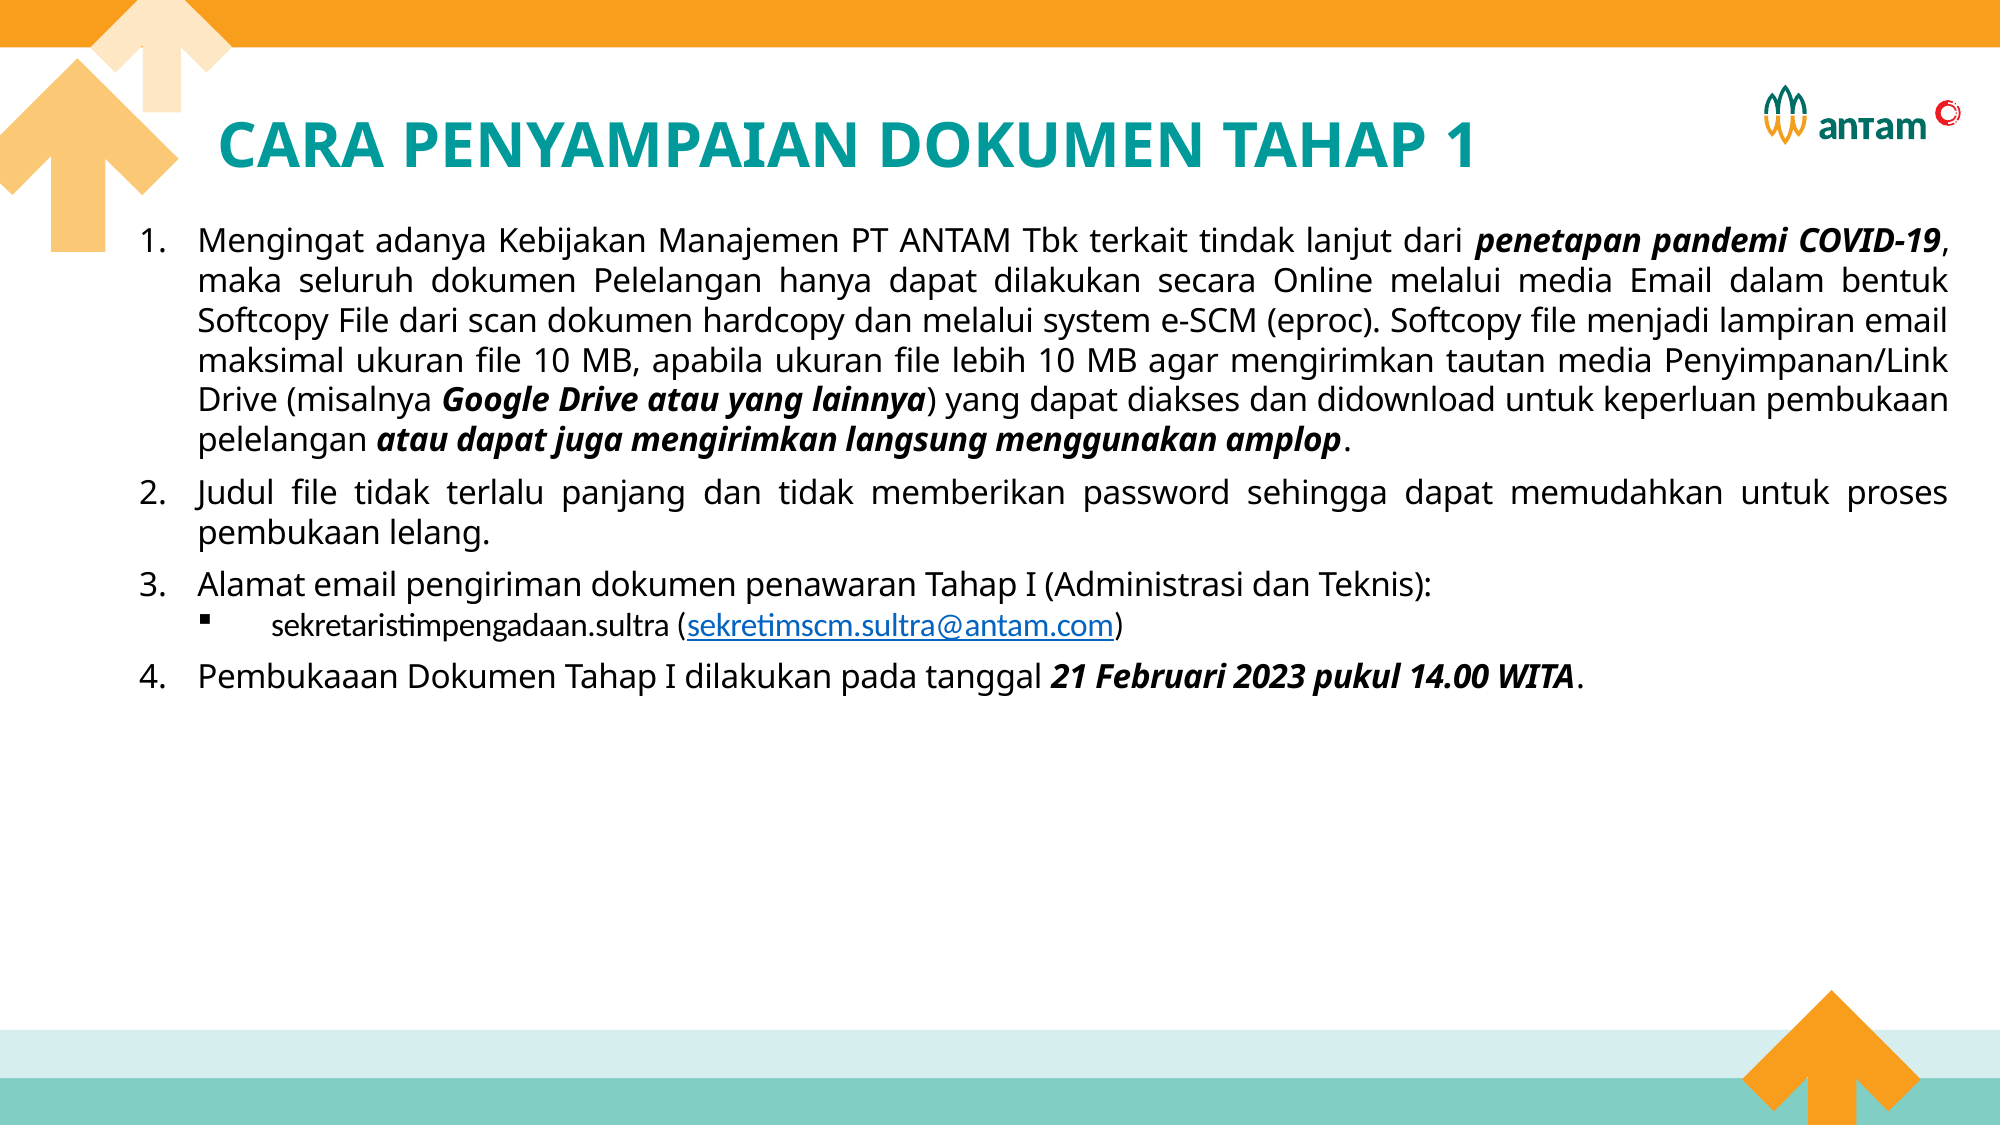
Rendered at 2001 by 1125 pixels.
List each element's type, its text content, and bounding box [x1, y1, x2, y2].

title CARA PENYAMPAIAN DOKUMEN TAHAP 1 [202, 88, 1737, 206]
text_box Mengingat adanya Kebijakan Manajemen PT ANTAM Tbk terkait tindak lanjut dari penetapan pandemi COVID-19, maka seluruh dokumen Pelelangan hanya dapat dilakukan secara Online melalui media Email dalam bentuk Softcopy File dari scan dokumen hardcopy dan melalui system e-SCM (eproc). Softcopy file menjadi lampiran email maksimal ukuran file 10 MB, apabila ukuran file lebih 10 MB agar mengirimkan tautan media Penyimpanan/Link Drive (misalnya Google Drive atau yang lainnya) yang dapat diakses dan didownload untuk keperluan pembukaan pelelangan atau dapat juga mengirimkan langsung menggunakan amplop. Judul file tidak terlalu panjang dan tidak memberikan password sehingga dapat memudahkan untuk proses pembukaan lelang. Alamat email pengiriman dokumen penawaran Tahap I (Administrasi dan Teknis): sekretaristimpengadaan.sultra (sekretimscm.sultra@antam.com) Pembukaaan Dokumen Tahap I dilakukan pada tanggal 21 Februari 2023 pukul 14.00 WITA. [139, 207, 1950, 696]
